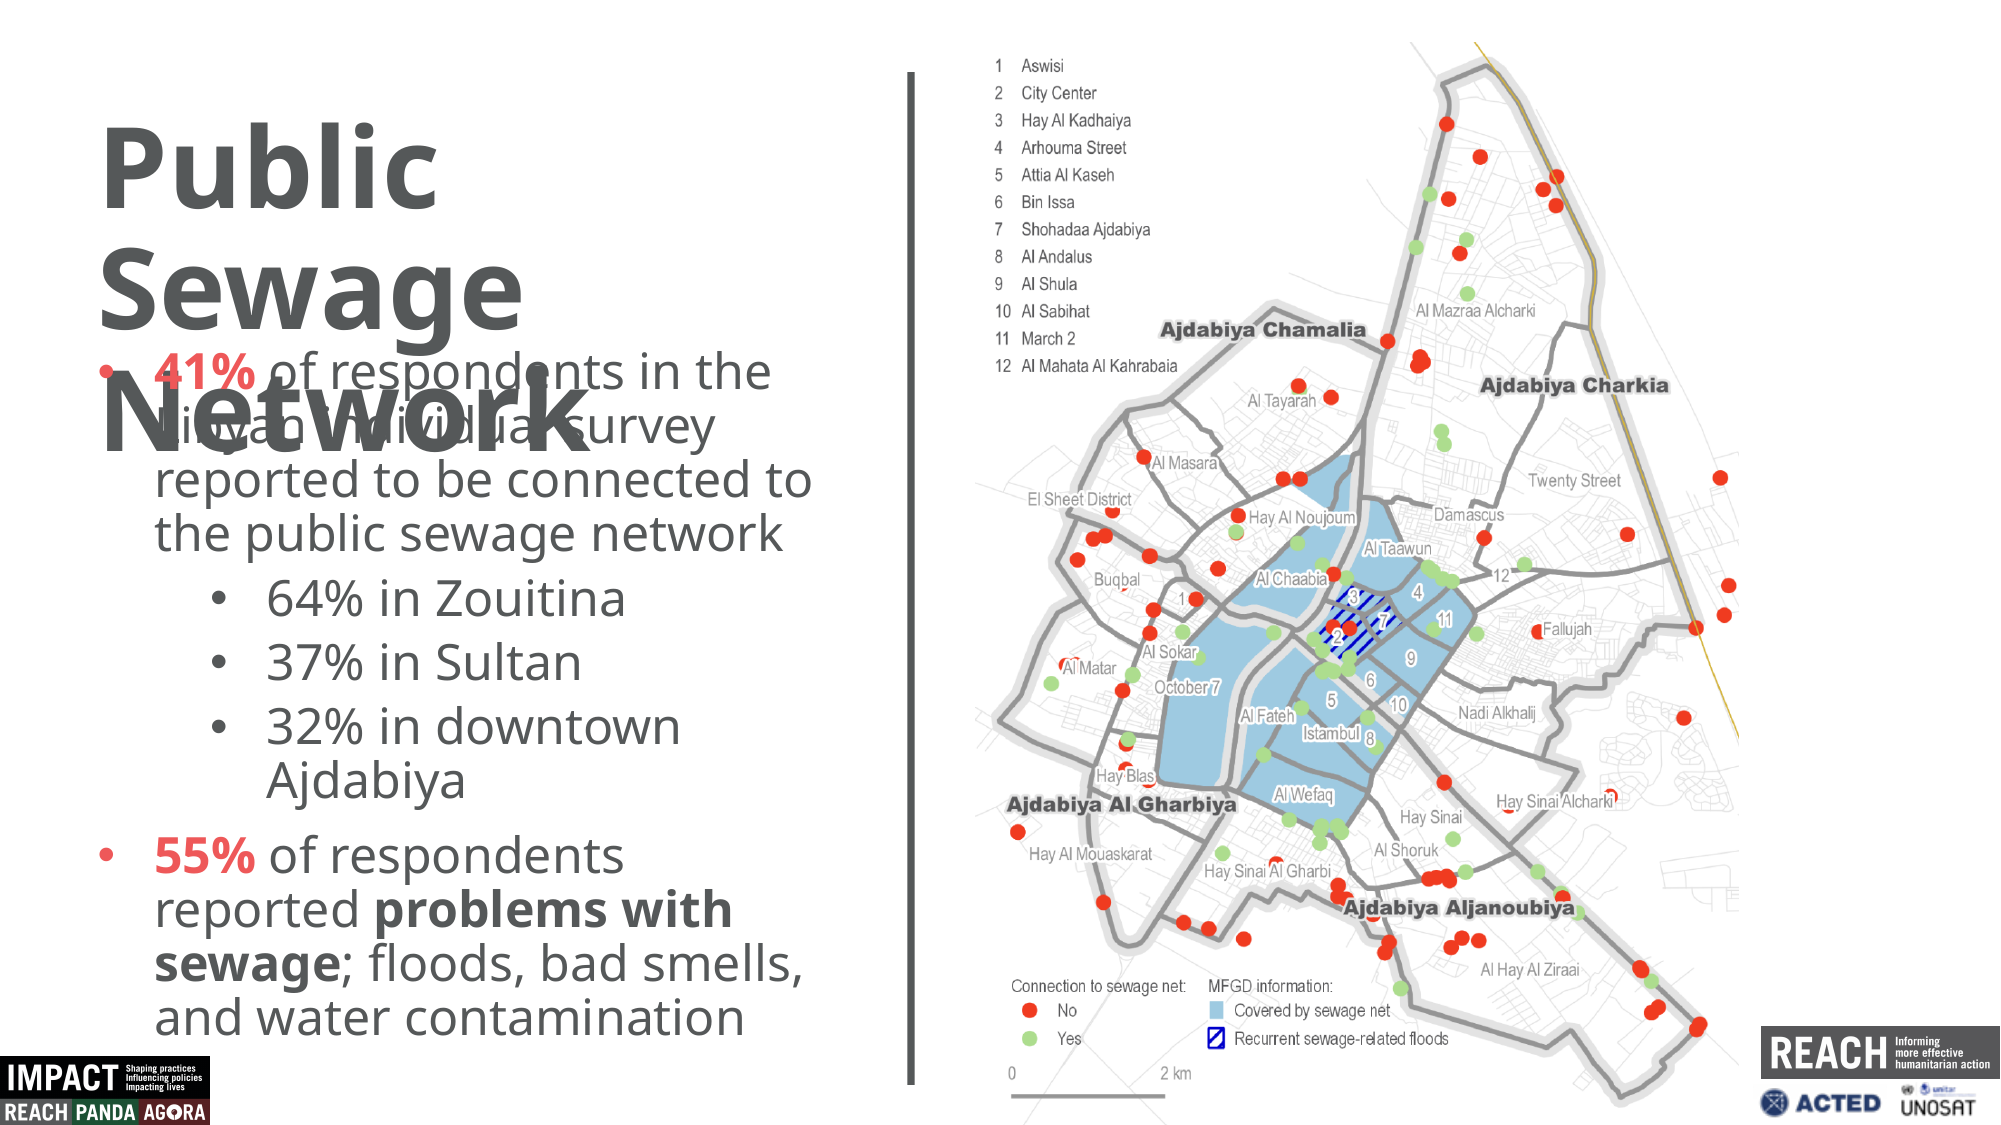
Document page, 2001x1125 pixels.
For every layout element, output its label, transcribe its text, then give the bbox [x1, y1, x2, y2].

picture [975, 42, 1739, 1125]
list 41% of respondents in the Libyan individual survey reported to be connected to the public sewage network 64% in Zouitina 37% in Sultan 32% in downtown Ajdabiya 55% of respondents reported problems with sewage; floods, bad smells, and water contamination [82, 339, 846, 1022]
list Public Sewage Network [82, 103, 876, 199]
picture [1761, 1026, 2000, 1121]
picture [1753, 1084, 1887, 1122]
picture [0, 1056, 210, 1125]
